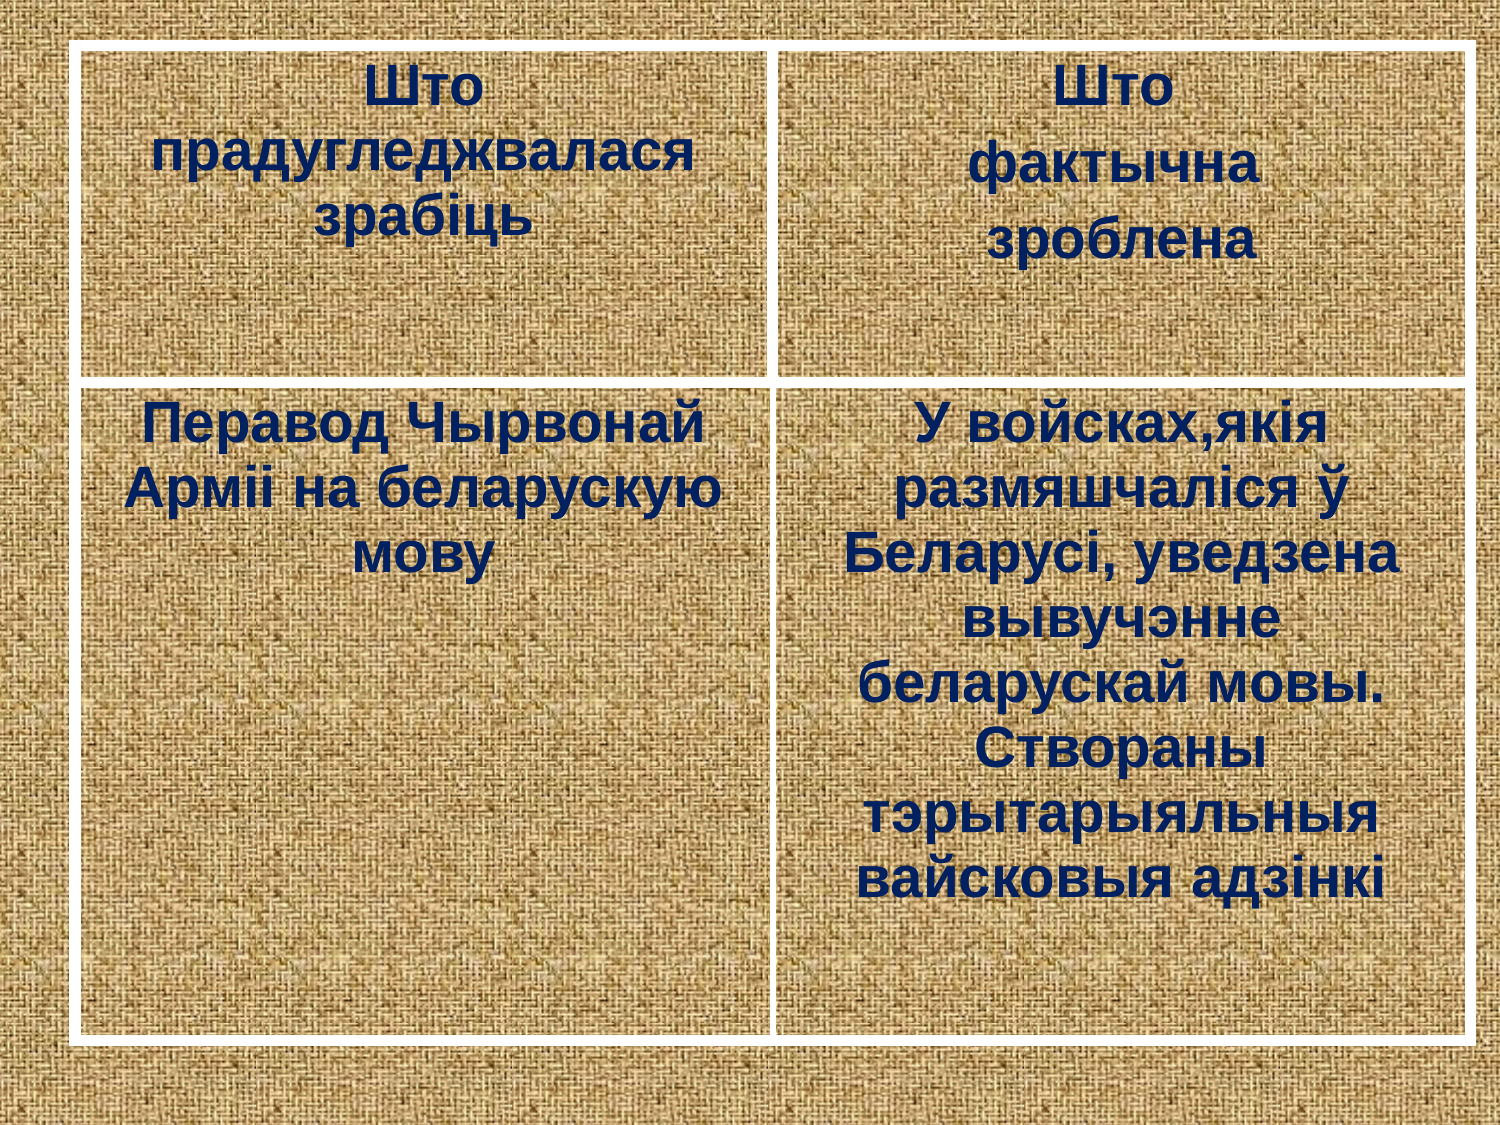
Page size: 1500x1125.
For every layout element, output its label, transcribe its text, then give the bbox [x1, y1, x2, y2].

table_cell У войсках,якія размяшчаліся ў Беларусі, уведзена вывучэнне беларускай мовы. Створаны тэрытарыяльныя вайсковыя адзінкі [776, 388, 1465, 1035]
table_header Што фактычна зроблена [778, 51, 1465, 377]
table_cell Перавод Чырвонай Арміі на беларускую мову [81, 388, 770, 1035]
table_cell [75, 1046, 1471, 1125]
picture [0, 0, 1500, 1125]
table_header Што прадугледжвалася зрабіць [81, 51, 767, 377]
